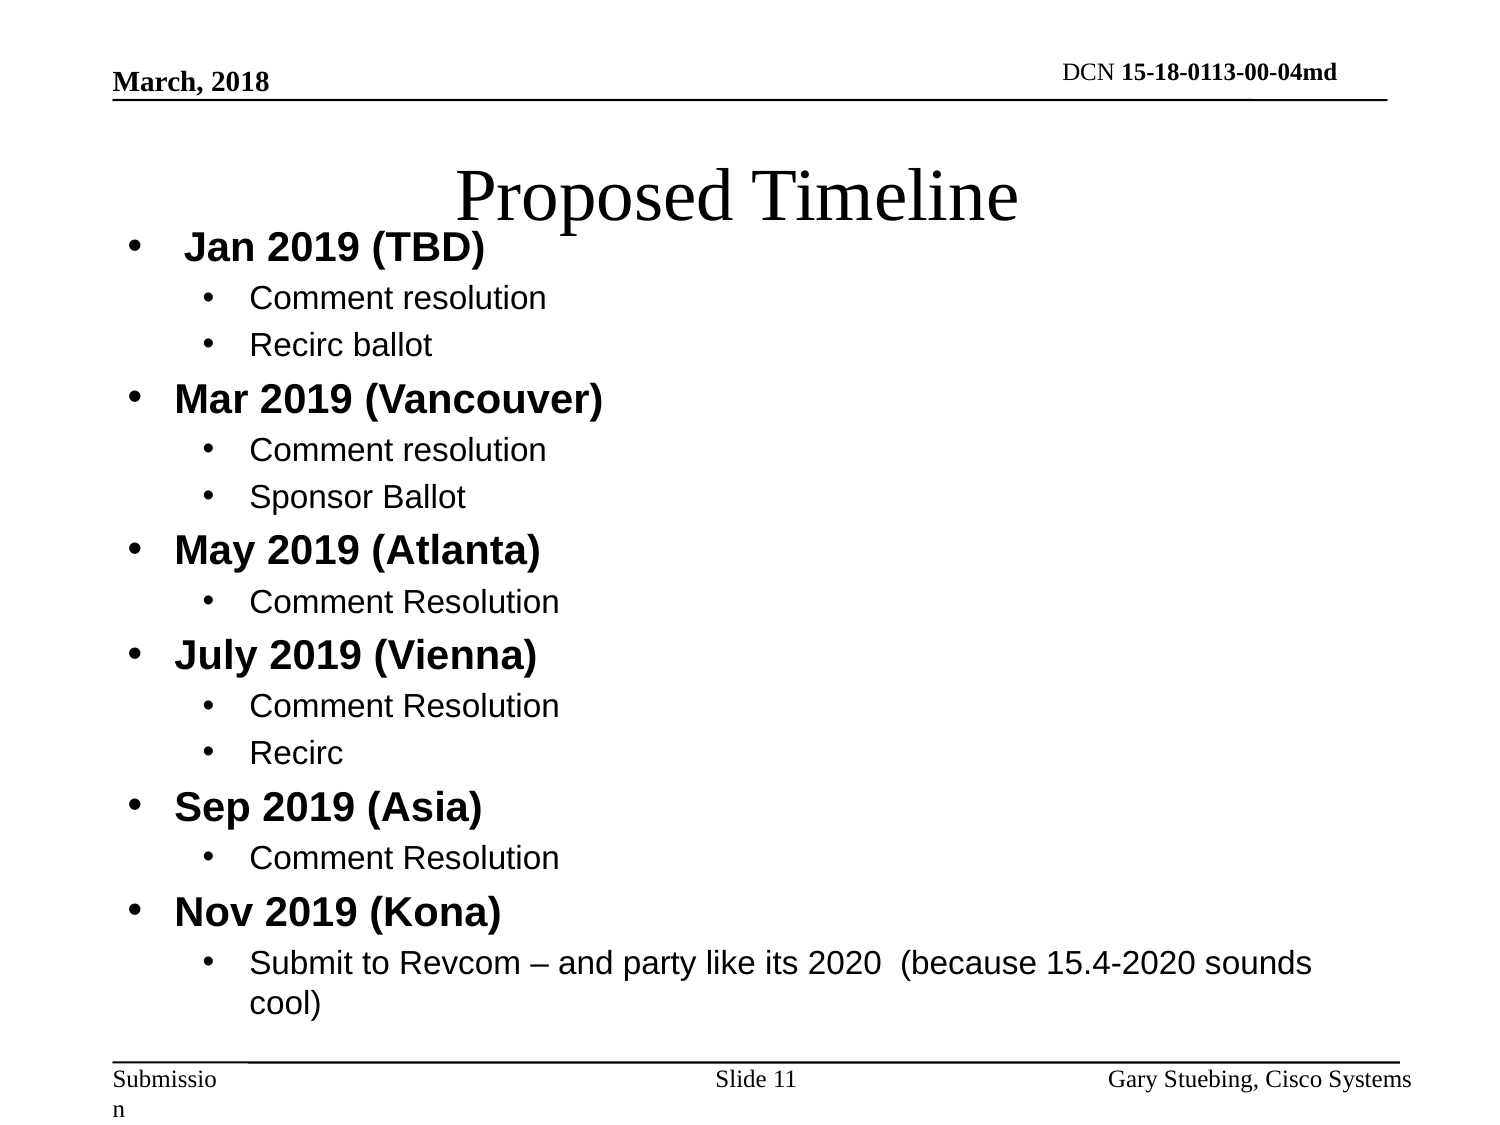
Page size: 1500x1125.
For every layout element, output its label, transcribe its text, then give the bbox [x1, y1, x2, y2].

title Proposed Timeline [174, 117, 1300, 212]
footer Gary Stuebing, Cisco Systems [900, 1062, 1413, 1093]
text_box Jan 2019 (TBD) Comment resolution Recirc ballot Mar 2019 (Vancouver) Comment resolution Sponsor Ballot May 2019 (Atlanta) Comment Resolution July 2019 (Vienna) Comment Resolution Recirc Sep 2019 (Asia) Comment Resolution Nov 2019 (Kona) Submit to Revcom – and party like its 2020 (because 15.4-2020 sounds cool) [112, 212, 1388, 888]
slide_number Slide 11 [712, 1062, 800, 1093]
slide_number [112, 62, 375, 98]
